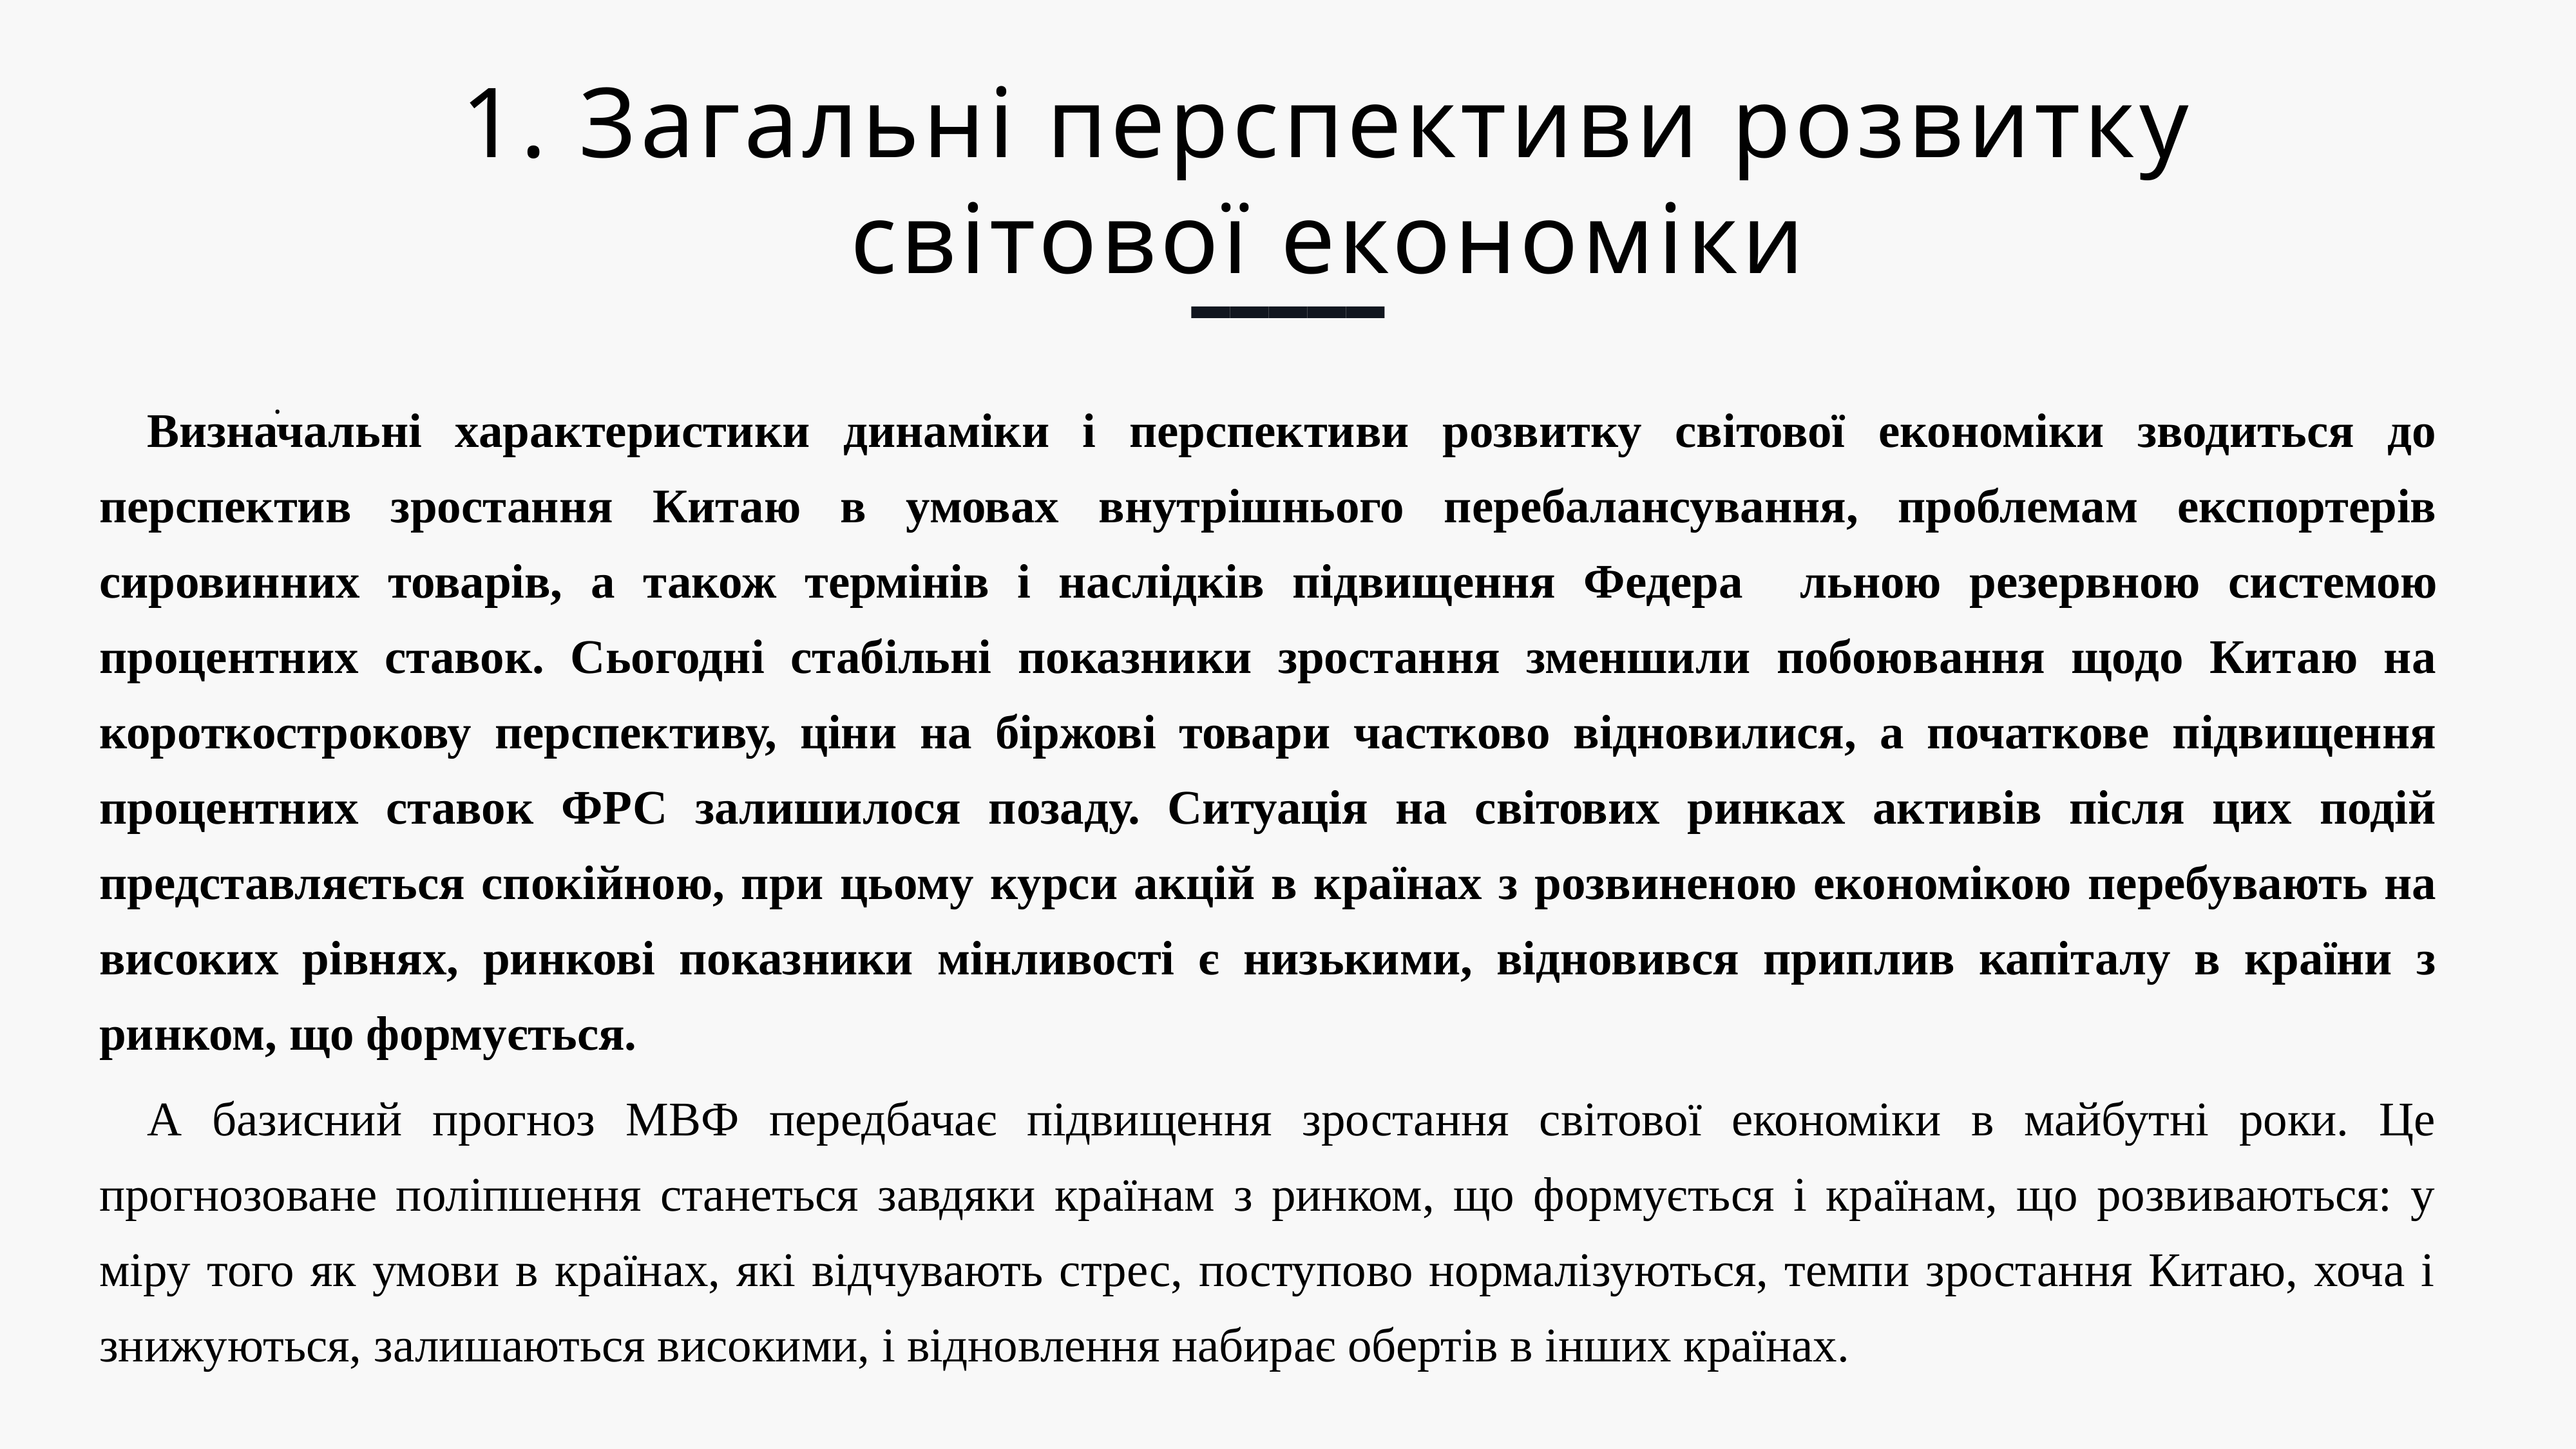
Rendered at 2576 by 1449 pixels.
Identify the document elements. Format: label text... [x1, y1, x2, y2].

text_box 1. Загальні перспективи розвитку світової економіки [263, 56, 2394, 298]
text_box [1191, 306, 1385, 318]
text_box Визначальні характеристики динаміки і перспективи розвитку світової економіки зводиться до перспектив зростання Китаю в умовах внутрішнього перебалансування, проблемам експортерів сировинних товарів, а також термінів і наслідків підвищення Федера льною резервною системою процентних ставок. Сьогодні стабільні показники зростання зменшили побоювання щодо Китаю на короткострокову перспективу, ціни на біржові товари частково відновилися, а початкове підвищення процентних ставок ФРС залишилося позаду. Ситуація на світових ринках активів після цих подій представляється спокійною, при цьому курси акцій в країнах з розвиненою економікою перебувають на високих рівнях, ринкові показники мінливості є низькими, відновився приплив капіталу в країни з ринком, що формується. А базисний прогноз МВФ передбачає підвищення зростання світової економіки в майбутні роки. Це прогнозоване поліпшення станеться завдяки країнам з ринком, що формується і країнам, що розвиваються: у міру того як умови в країнах, які відчувають стрес, поступово нормалізуються, темпи зростання Китаю, хоча і знижуються, залишаються високими, і відновлення набирає обертів в інших країнах. [90, 376, 2448, 1377]
